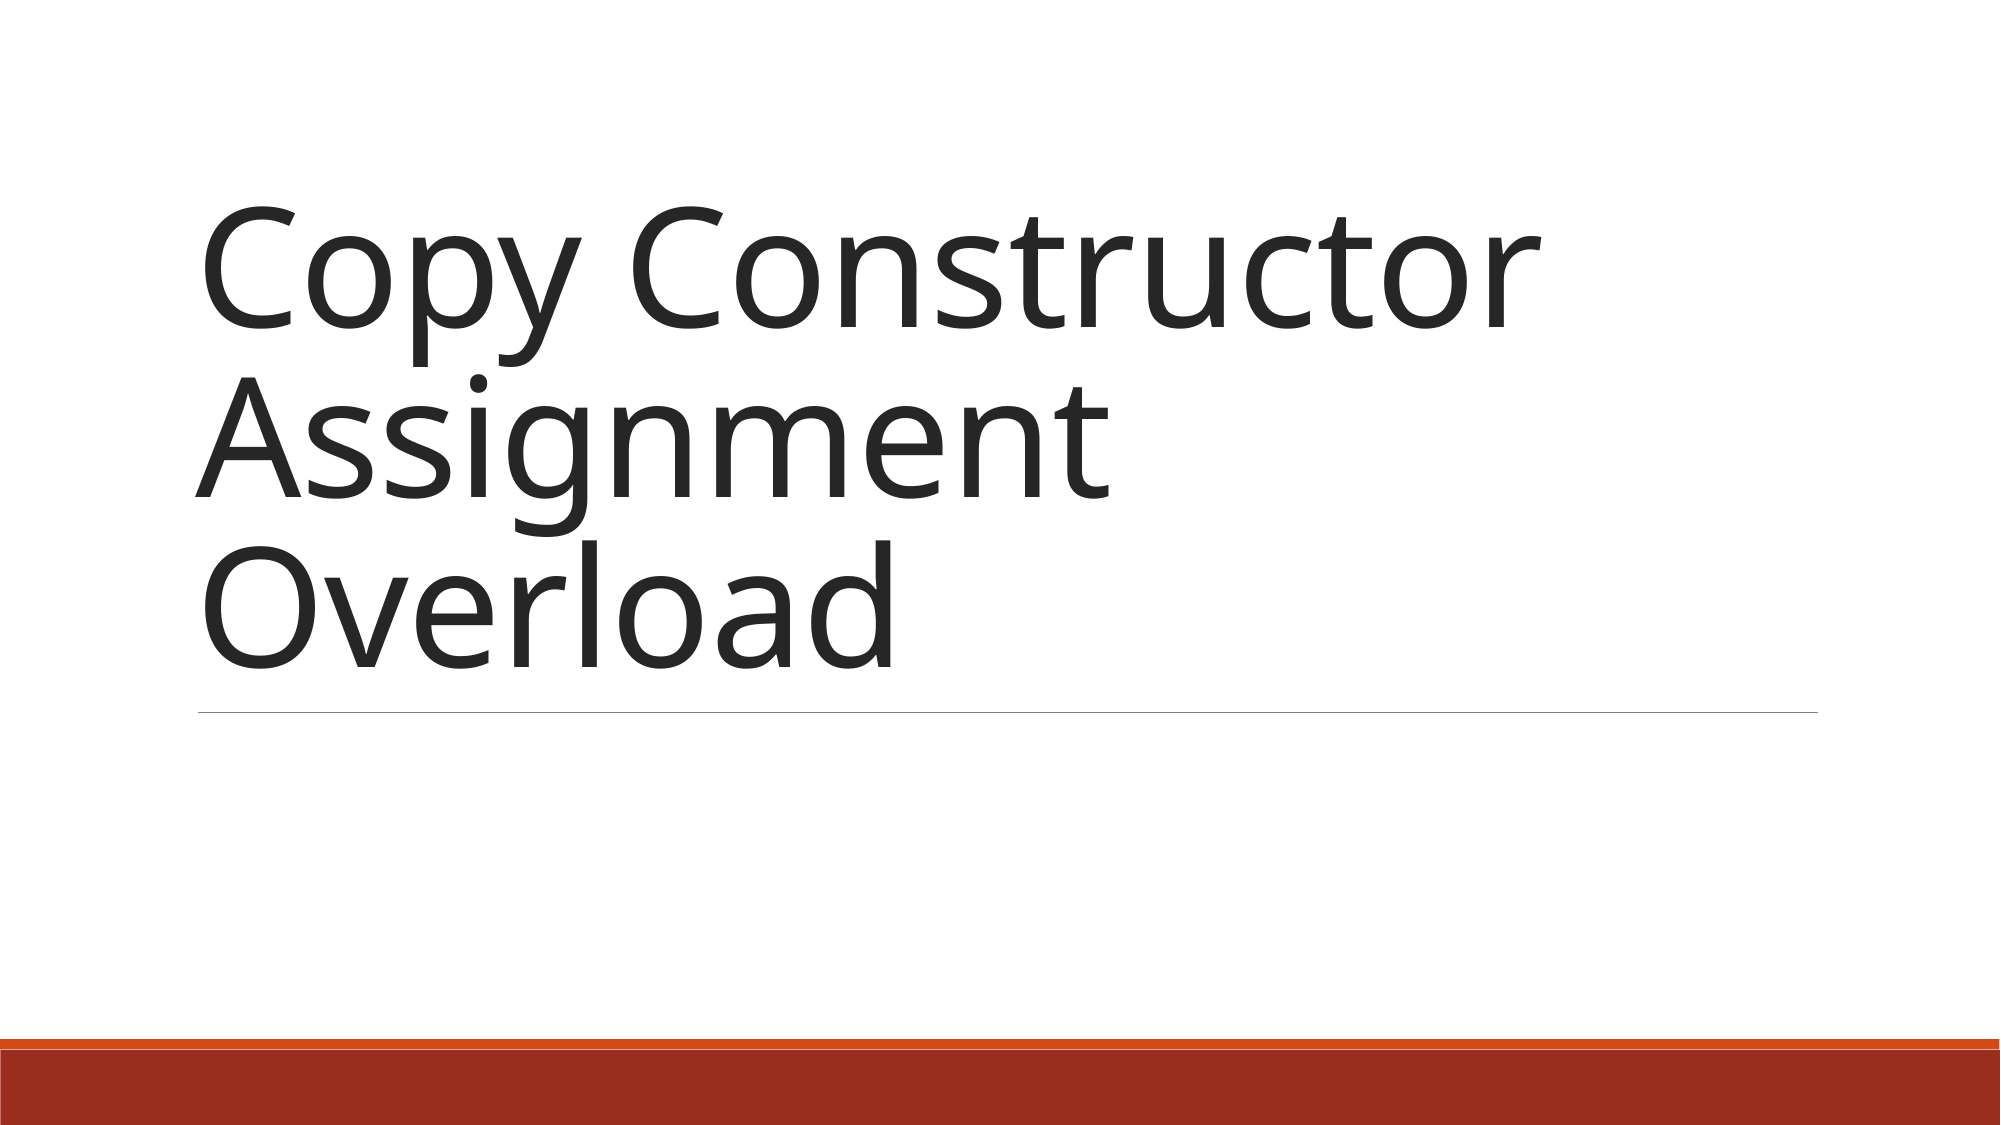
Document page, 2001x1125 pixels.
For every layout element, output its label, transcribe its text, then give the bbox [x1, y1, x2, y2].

title Copy Constructor Assignment Overload [180, 124, 1830, 710]
